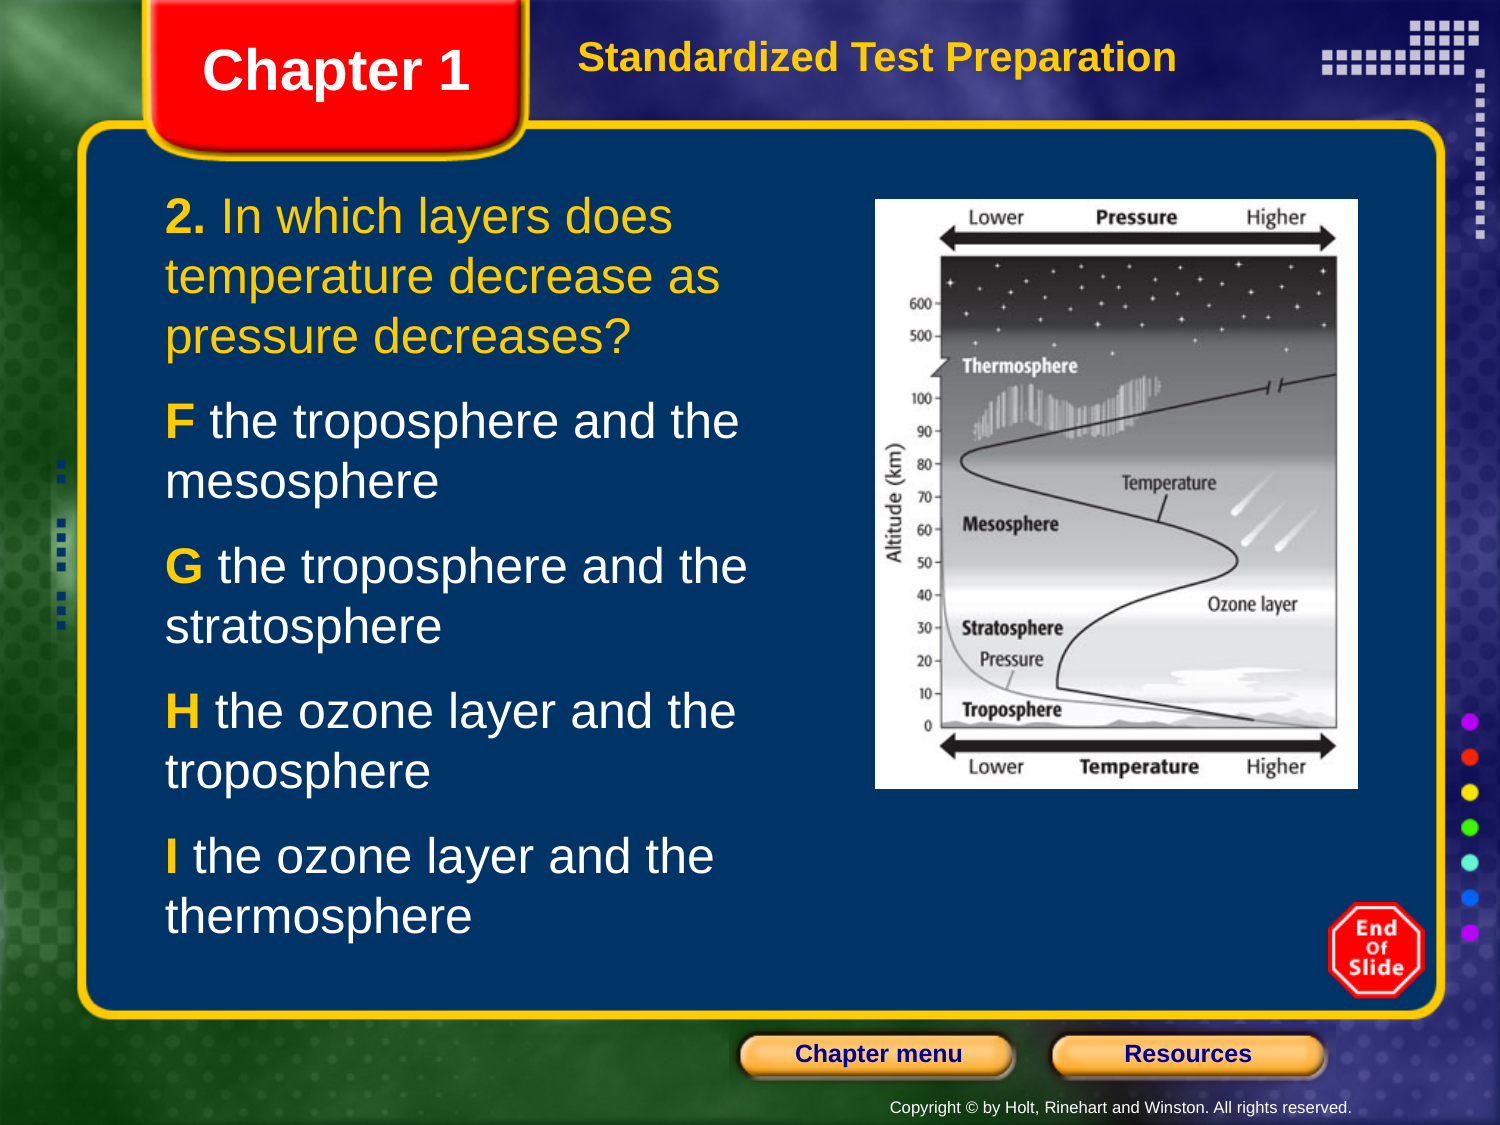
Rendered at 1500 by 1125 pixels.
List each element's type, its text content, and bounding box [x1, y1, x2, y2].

picture [0, 0, 1500, 1125]
text_box Chapter 1 [187, 24, 487, 110]
text_box 2. In which layers does temperature decrease as pressure decreases? F the troposphere and the mesosphere G the troposphere and the stratosphere H the ozone layer and the troposphere I the ozone layer and the thermosphere [150, 176, 782, 952]
text_box Standardized Test Preparation [562, 22, 1225, 88]
